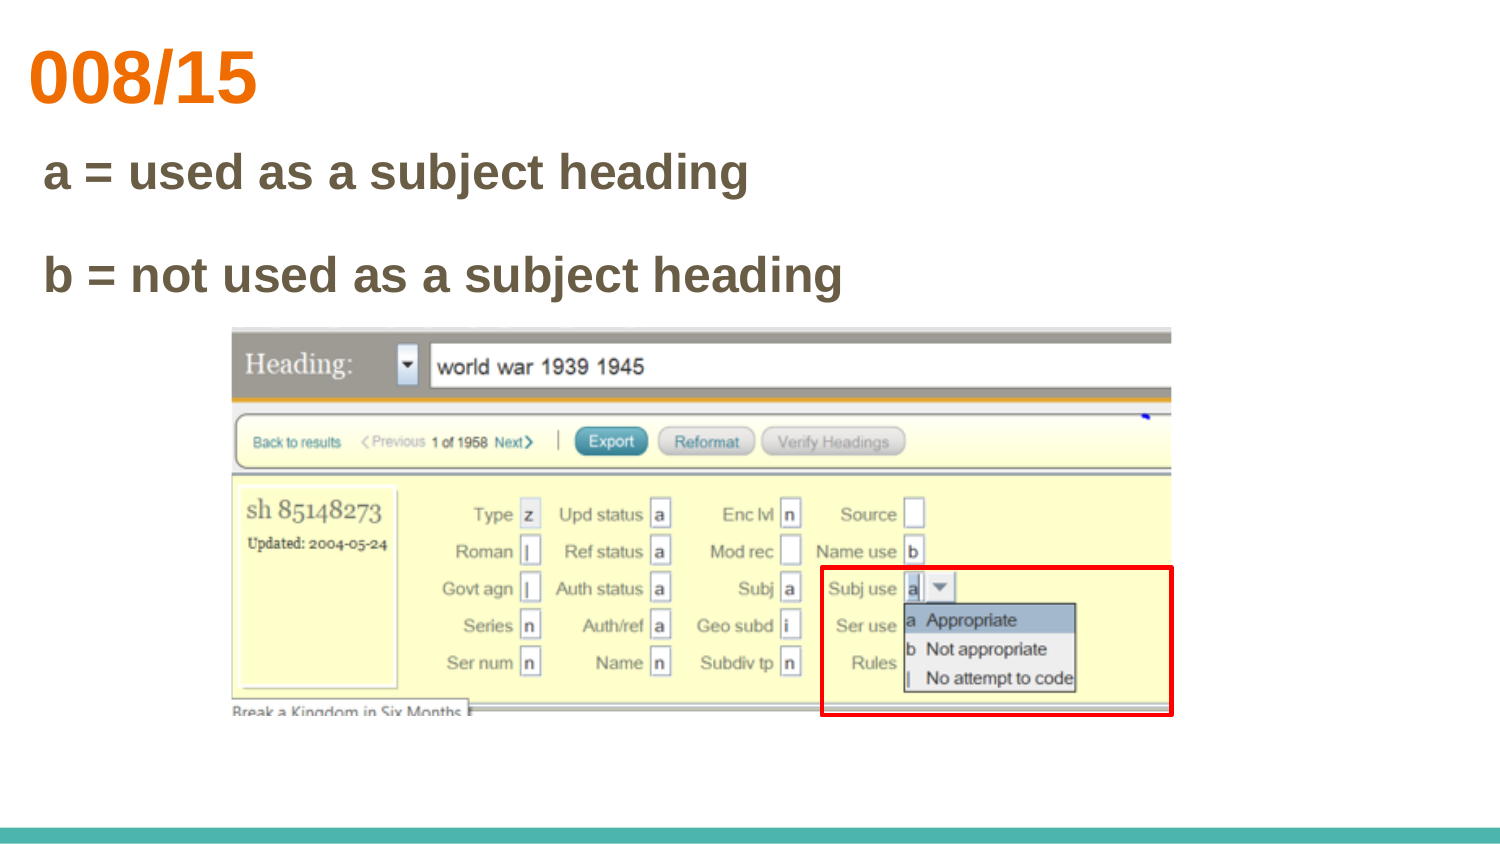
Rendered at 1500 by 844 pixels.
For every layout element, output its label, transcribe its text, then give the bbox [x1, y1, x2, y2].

picture [231, 326, 1172, 716]
list a = used as a subject heading b = not used as a subject heading [28, 116, 1427, 771]
title 008/15 [13, 0, 1441, 116]
